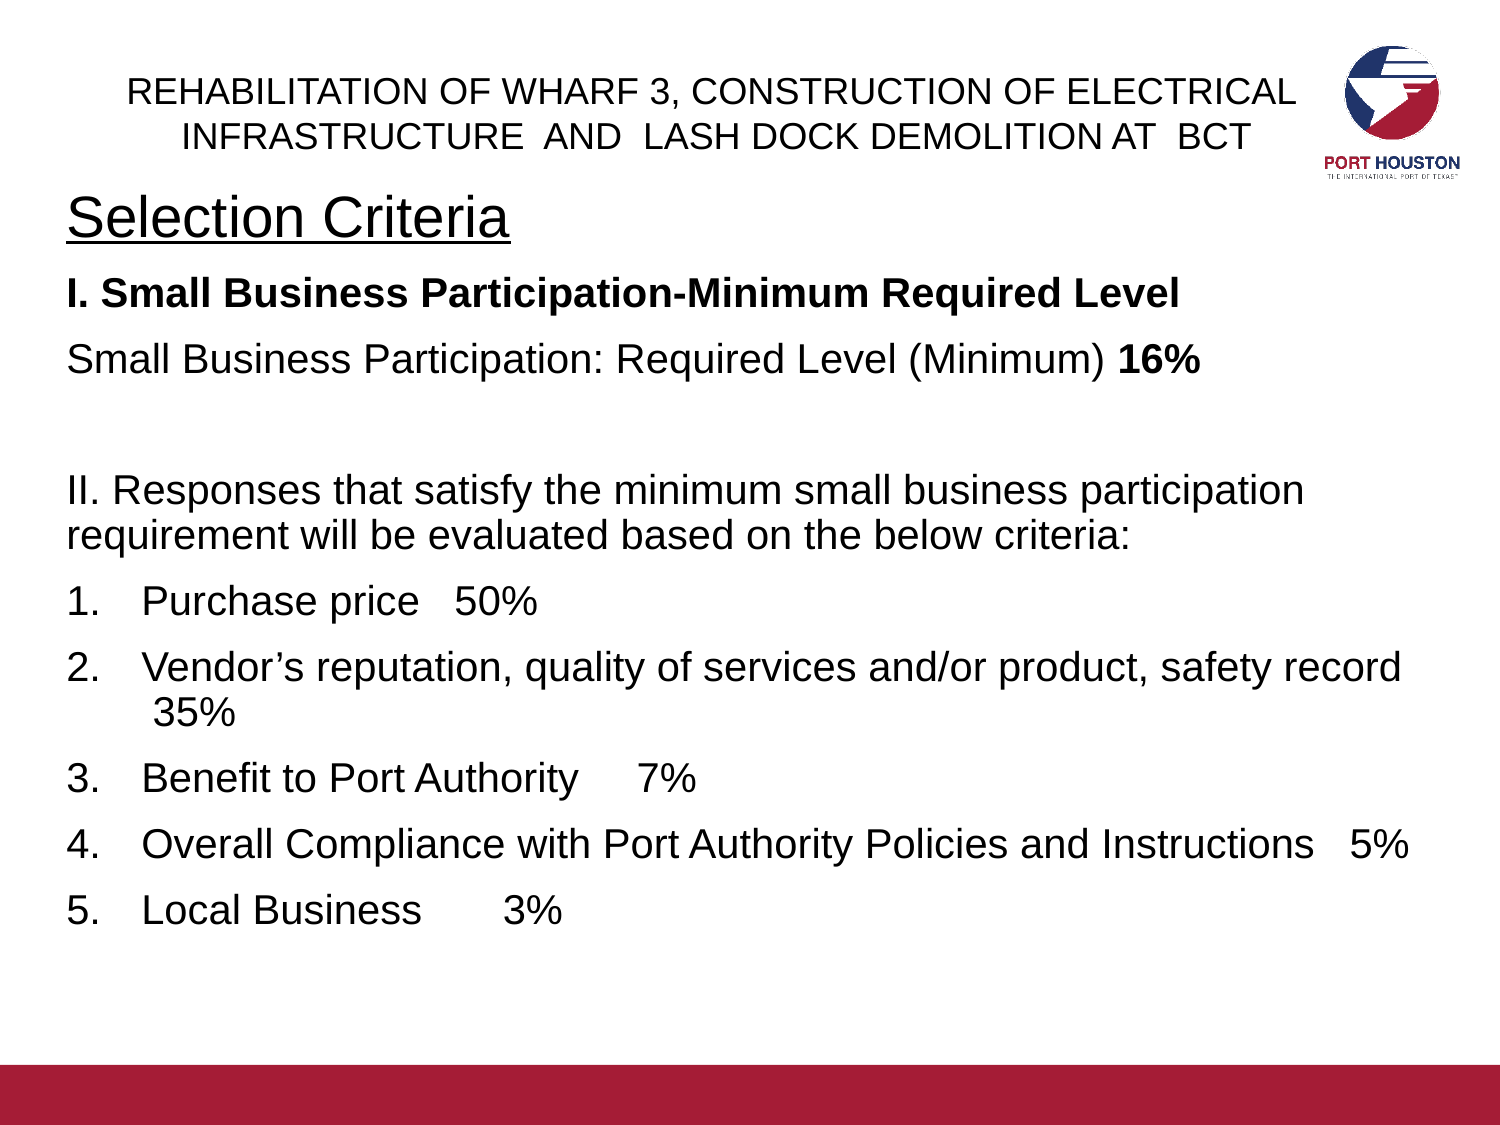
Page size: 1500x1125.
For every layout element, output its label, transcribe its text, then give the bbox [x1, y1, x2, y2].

list Selection Criteria I. Small Business Participation-Minimum Required Level Small Business Participation: Required Level (Minimum) 16% II. Responses that satisfy the minimum small business participation requirement will be evaluated based on the below criteria: Purchase price 50% Vendor’s reputation, quality of services and/or product, safety record 35% Benefit to Port Authority 7% Overall Compliance with Port Authority Policies and Instructions 5% Local Business 3% [51, 180, 1449, 1002]
title REHABILITATION OF WHARF 3, CONSTRUCTION OF ELECTRICAL INFRASTRUCTURE AND LASH DOCK DEMOLITION AT BCT [103, 59, 1331, 180]
picture [1323, 44, 1460, 179]
